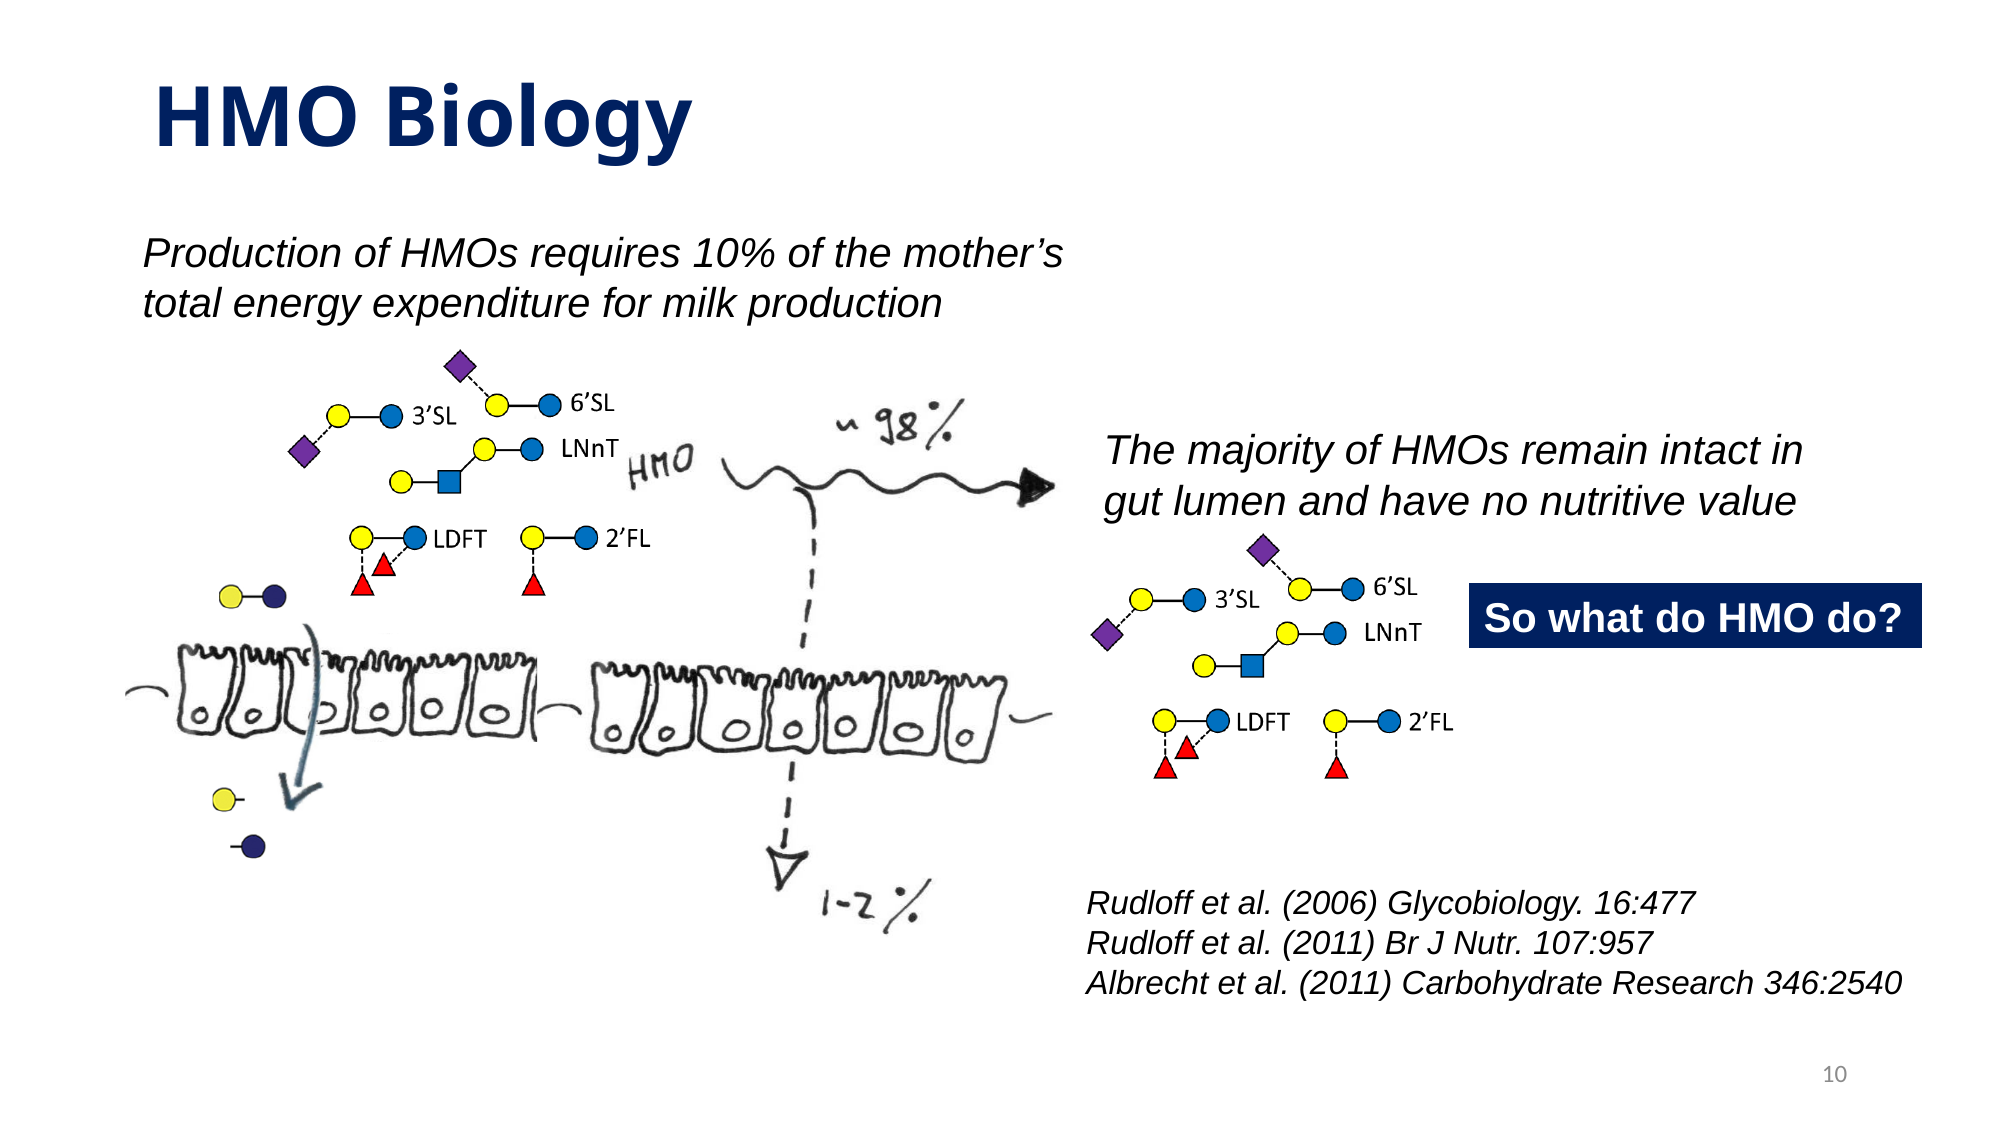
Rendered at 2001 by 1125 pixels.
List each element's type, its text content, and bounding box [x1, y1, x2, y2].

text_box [125, 382, 1072, 962]
picture [520, 511, 667, 596]
picture [1152, 695, 1307, 779]
footer Rudloff et al. (2006) Glycobiology. 16:477 Rudloff et al. (2011) Br J Nutr. 107:957 Albrecht et al. (2011) Carbohydrate Research 346:2540 [1071, 873, 1962, 1025]
picture [1323, 695, 1470, 779]
title HMO Biology [137, 59, 1863, 180]
picture [287, 349, 636, 494]
picture [1090, 533, 1439, 678]
slide_number 10 [1412, 1042, 1863, 1103]
text_box So what do HMO do? [1469, 583, 1922, 648]
text_box The majority of HMOs remain intact in gut lumen and have no nutritive value [1088, 415, 1866, 531]
picture [349, 512, 504, 596]
text_box Production of HMOs requires 10% of the mother’s total energy expenditure for milk production [127, 218, 1090, 334]
